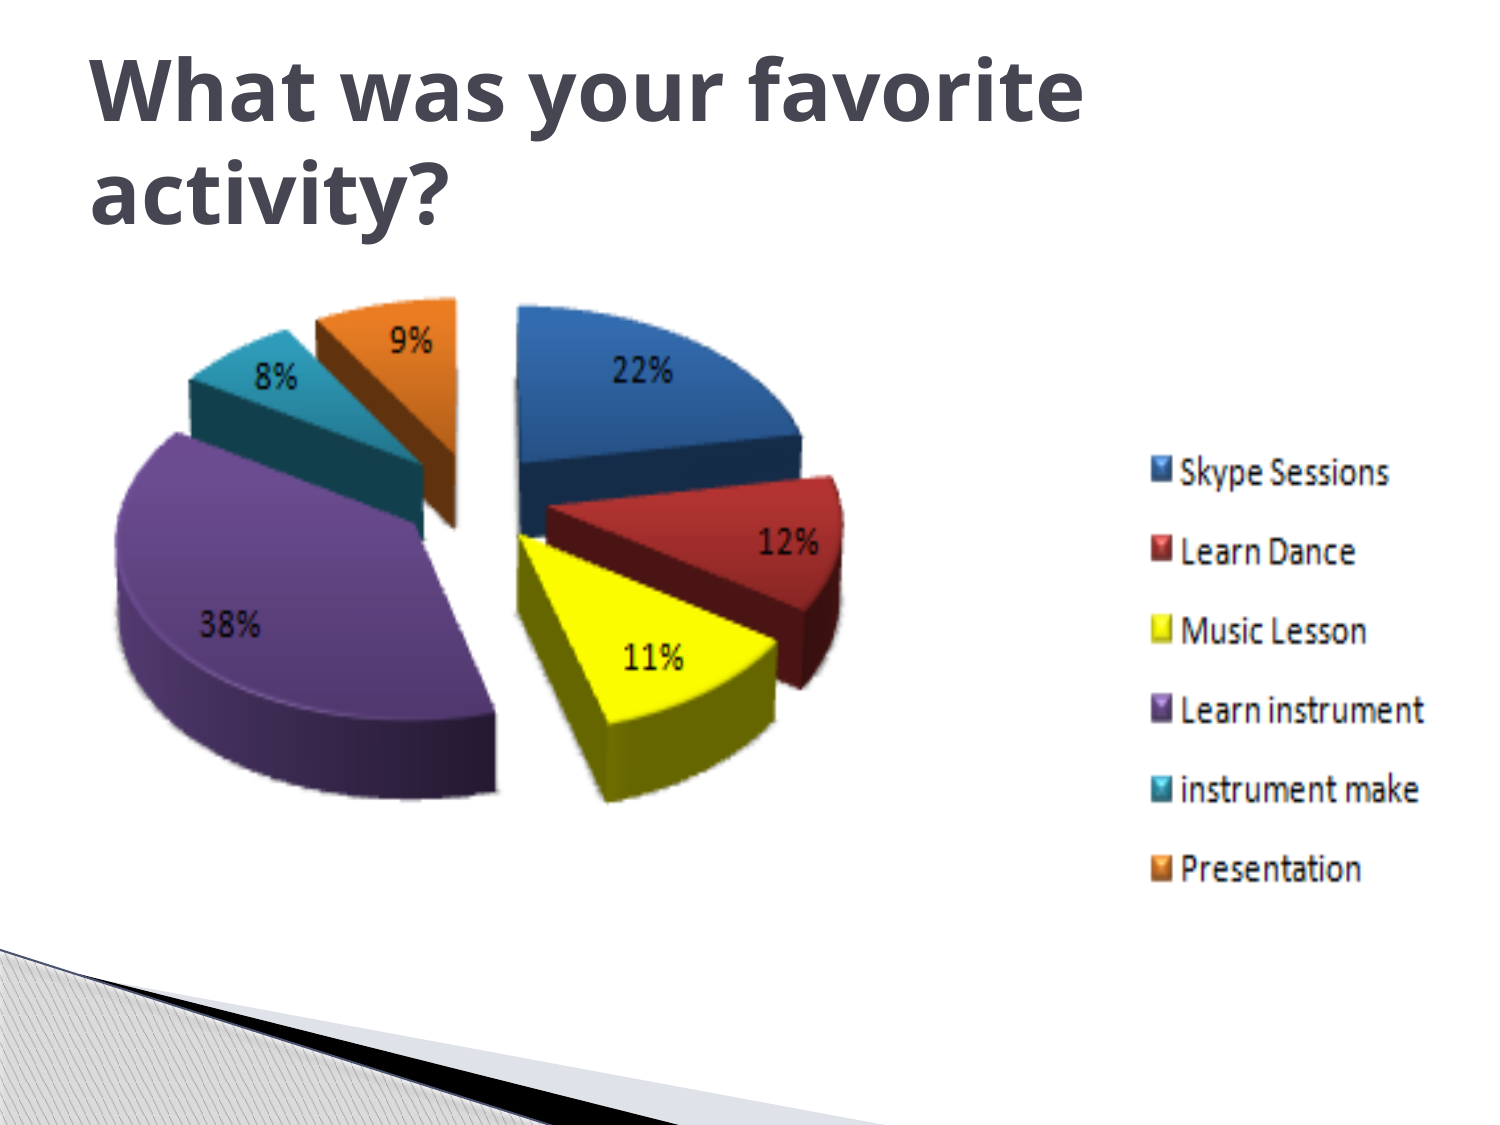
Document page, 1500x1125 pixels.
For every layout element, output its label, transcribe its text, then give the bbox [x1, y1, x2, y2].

picture [100, 278, 1440, 929]
title What was your favorite activity? [75, 45, 1425, 233]
